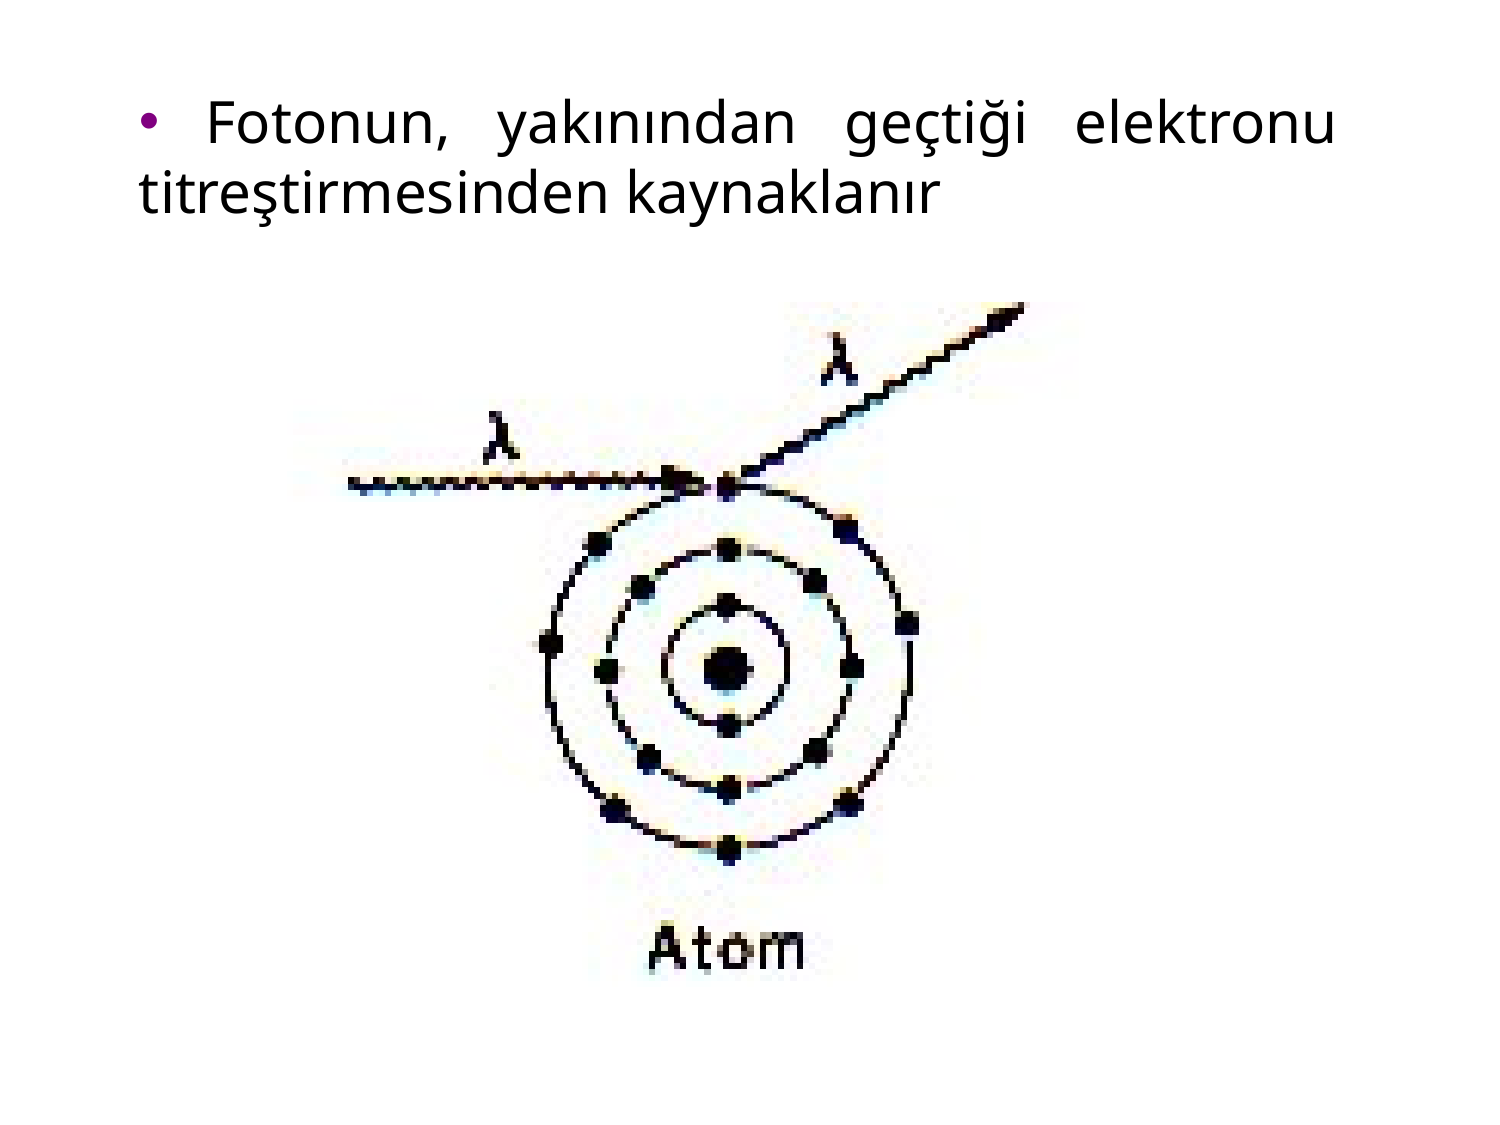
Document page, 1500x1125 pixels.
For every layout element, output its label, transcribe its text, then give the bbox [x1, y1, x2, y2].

picture [194, 302, 1271, 1024]
text_box Fotonun, yakınından geçtiği elektronu titreştirmesinden kaynaklanır [131, 78, 1345, 233]
